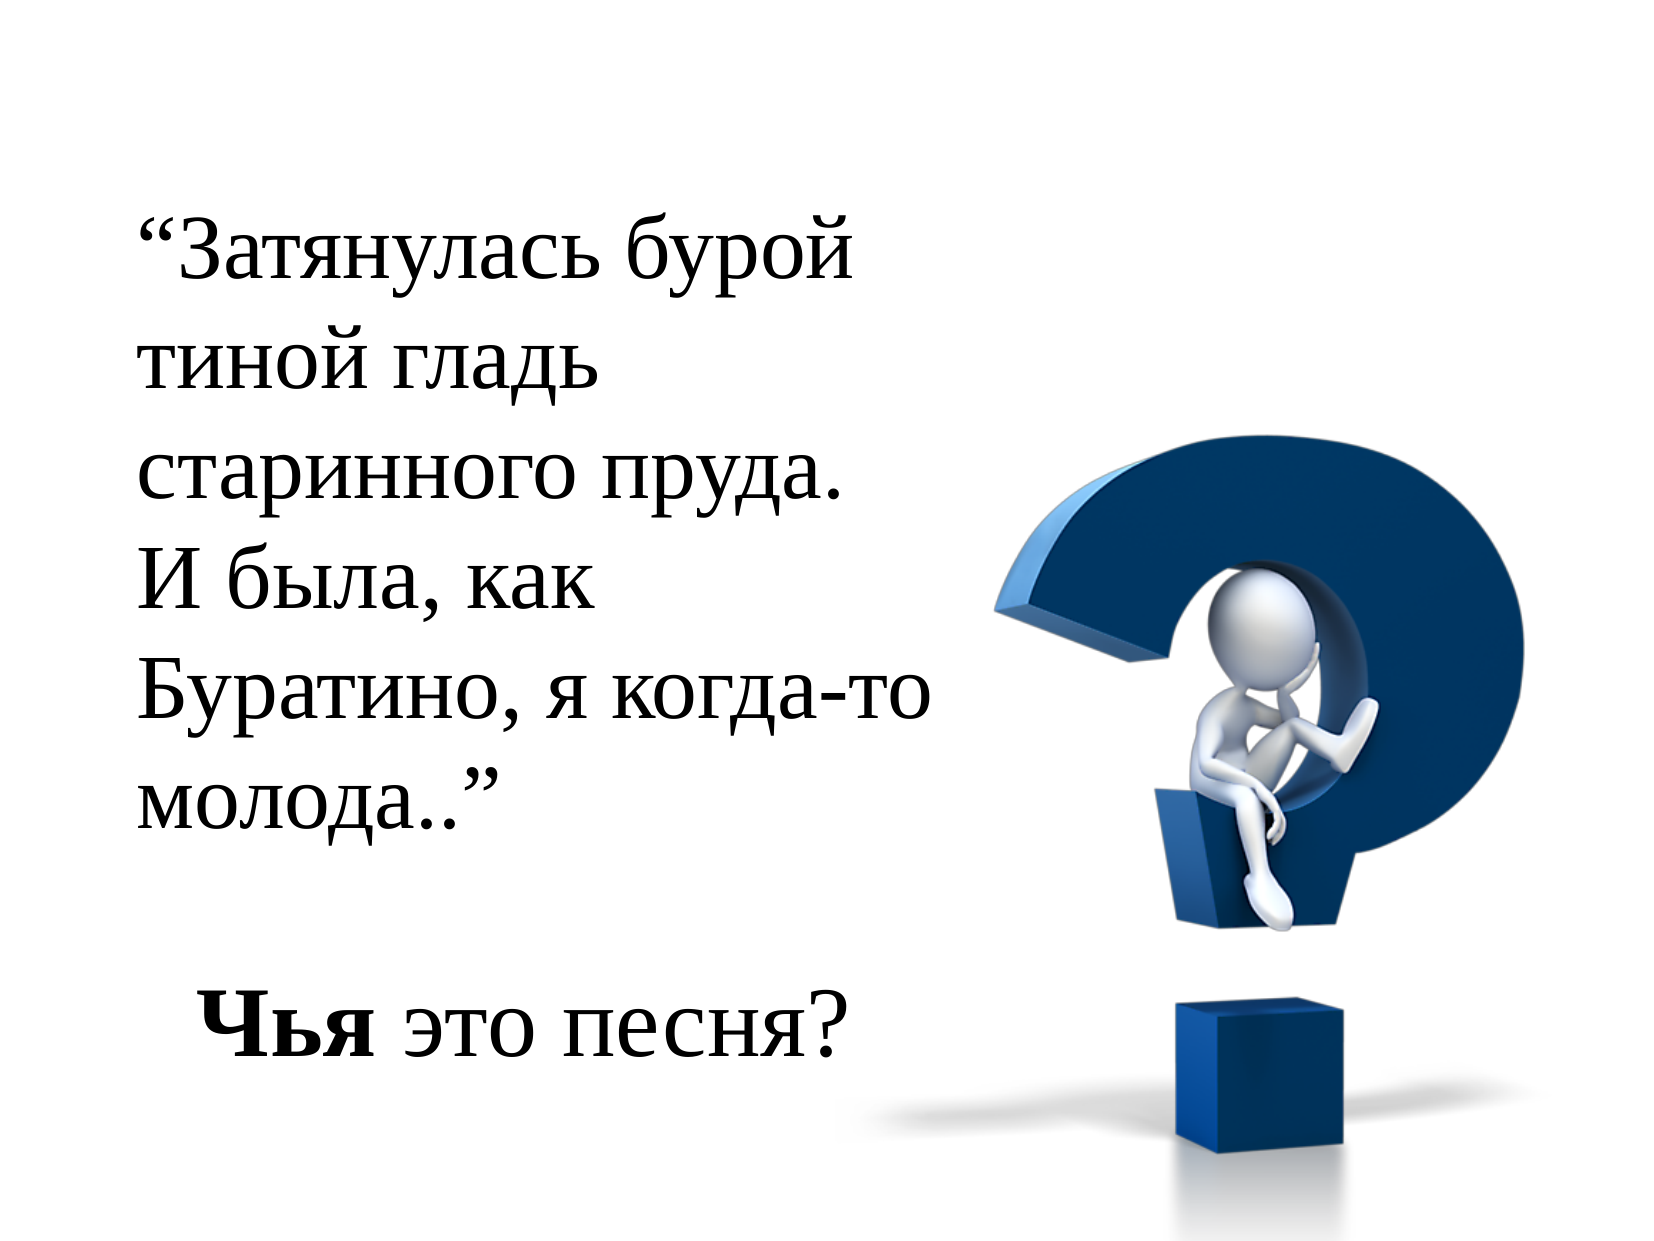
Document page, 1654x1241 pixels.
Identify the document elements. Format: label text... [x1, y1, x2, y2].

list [825, 416, 1626, 1241]
text_box “Затянулась бурой тиной гладь старинного пруда. И была, как Буратино, я когда-то молода..” Чья это песня? [136, 126, 937, 1138]
